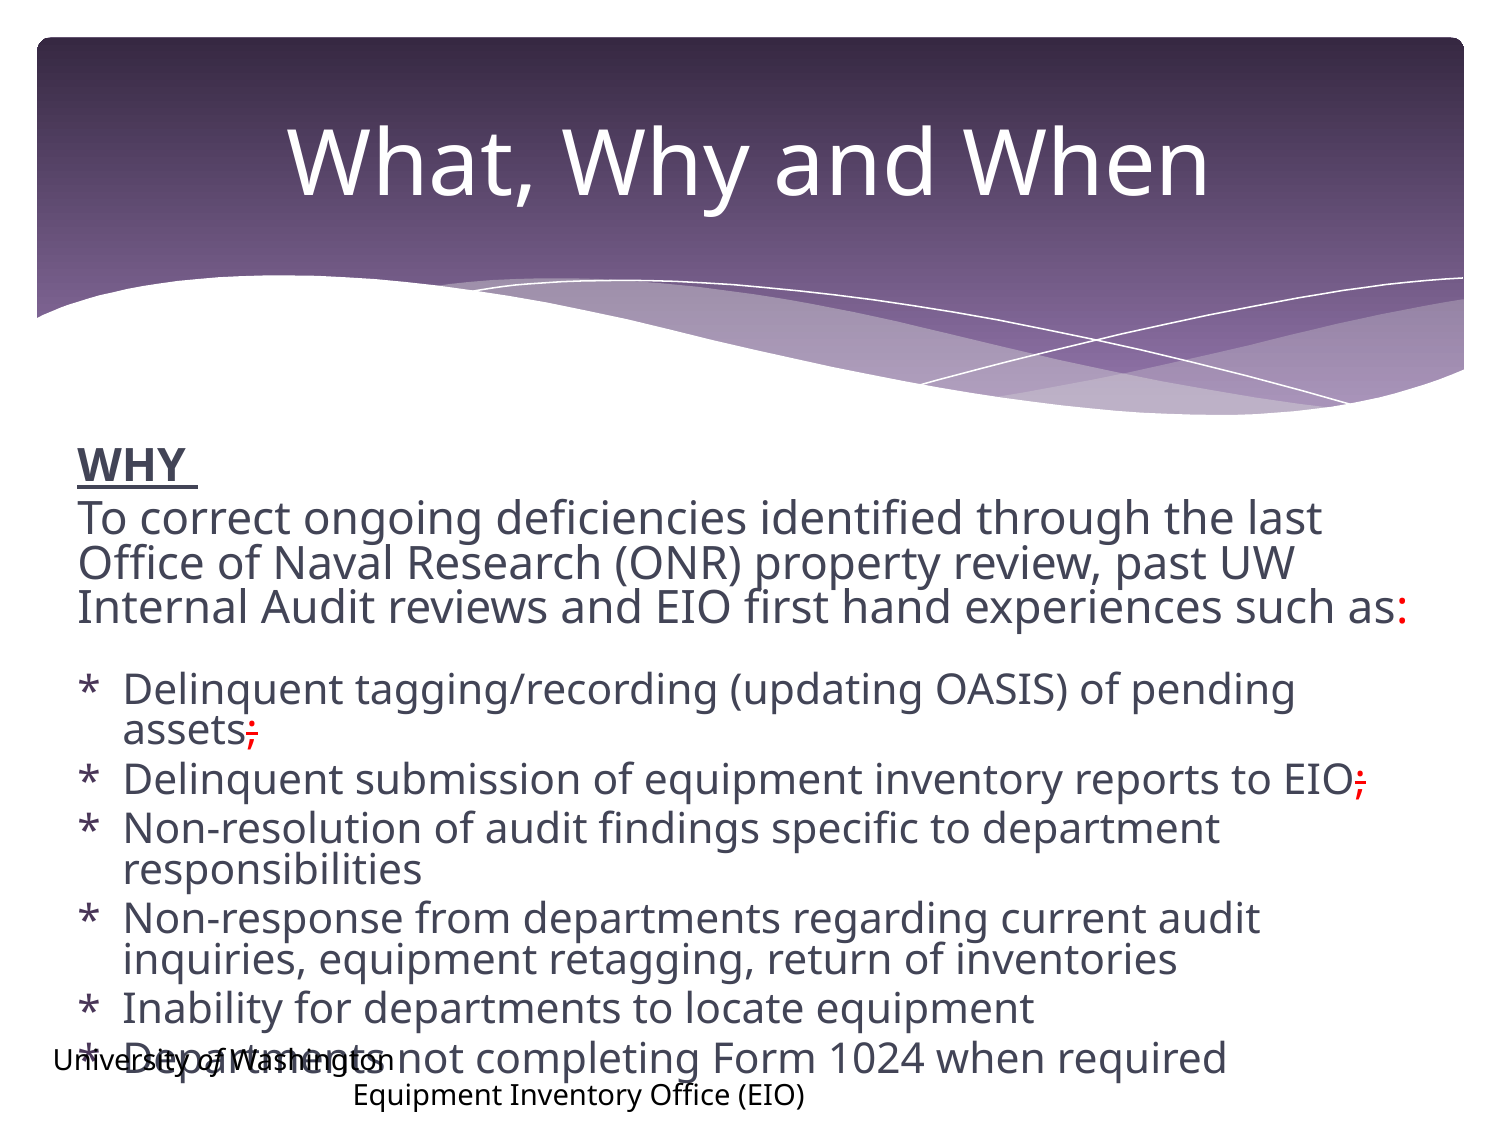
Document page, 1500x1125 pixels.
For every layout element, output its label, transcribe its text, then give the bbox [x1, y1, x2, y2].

text_box University of Washington Equipment Inventory Office (EIO) [37, 1033, 1463, 1085]
list WHY To correct ongoing deficiencies identified through the last Office of Naval Research (ONR) property review, past UW Internal Audit reviews and EIO first hand experiences such as: Delinquent tagging/recording (updating OASIS) of pending assets; Delinquent submission of equipment inventory reports to EIO; Non-resolution of audit findings specific to department responsibilities Non-response from departments regarding current audit inquiries, equipment retagging, return of inventories Inability for departments to locate equipment Departments not completing Form 1024 when required [62, 438, 1425, 1033]
title What, Why and When [75, 55, 1425, 261]
